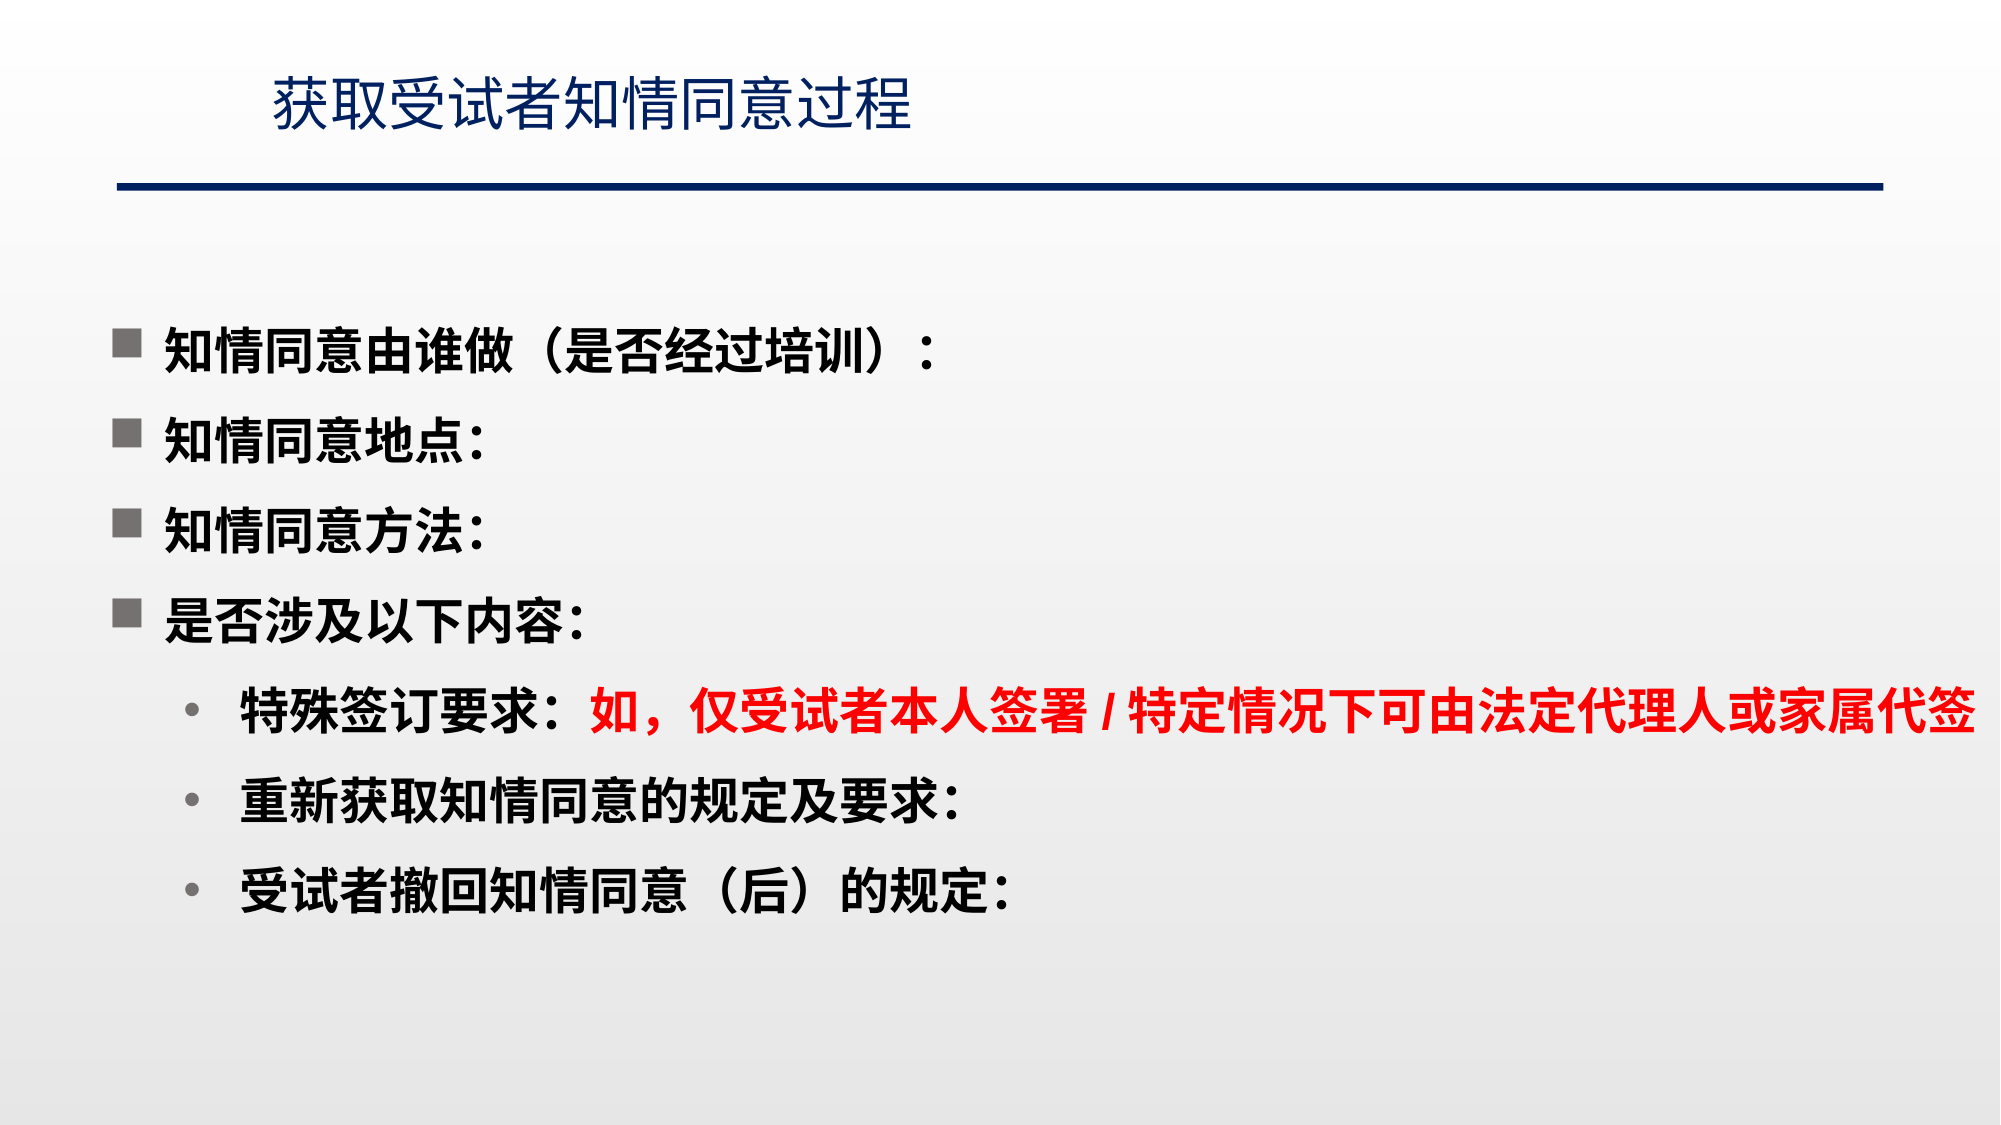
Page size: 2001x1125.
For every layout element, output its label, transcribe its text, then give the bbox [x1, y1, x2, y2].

text_box [116, 182, 1884, 192]
text_box 获取受试者知情同意过程 [257, 90, 1181, 145]
text_box 知情同意由谁做（是否经过培训）： 知情同意地点： 知情同意方法： 是否涉及以下内容： 特殊签订要求：如，仅受试者本人签署/特定情况下可由法定代理人或家属代签 重新获取知情同意的规定及要求： 受试者撤回知情同意（后）的规定： [93, 281, 2000, 927]
